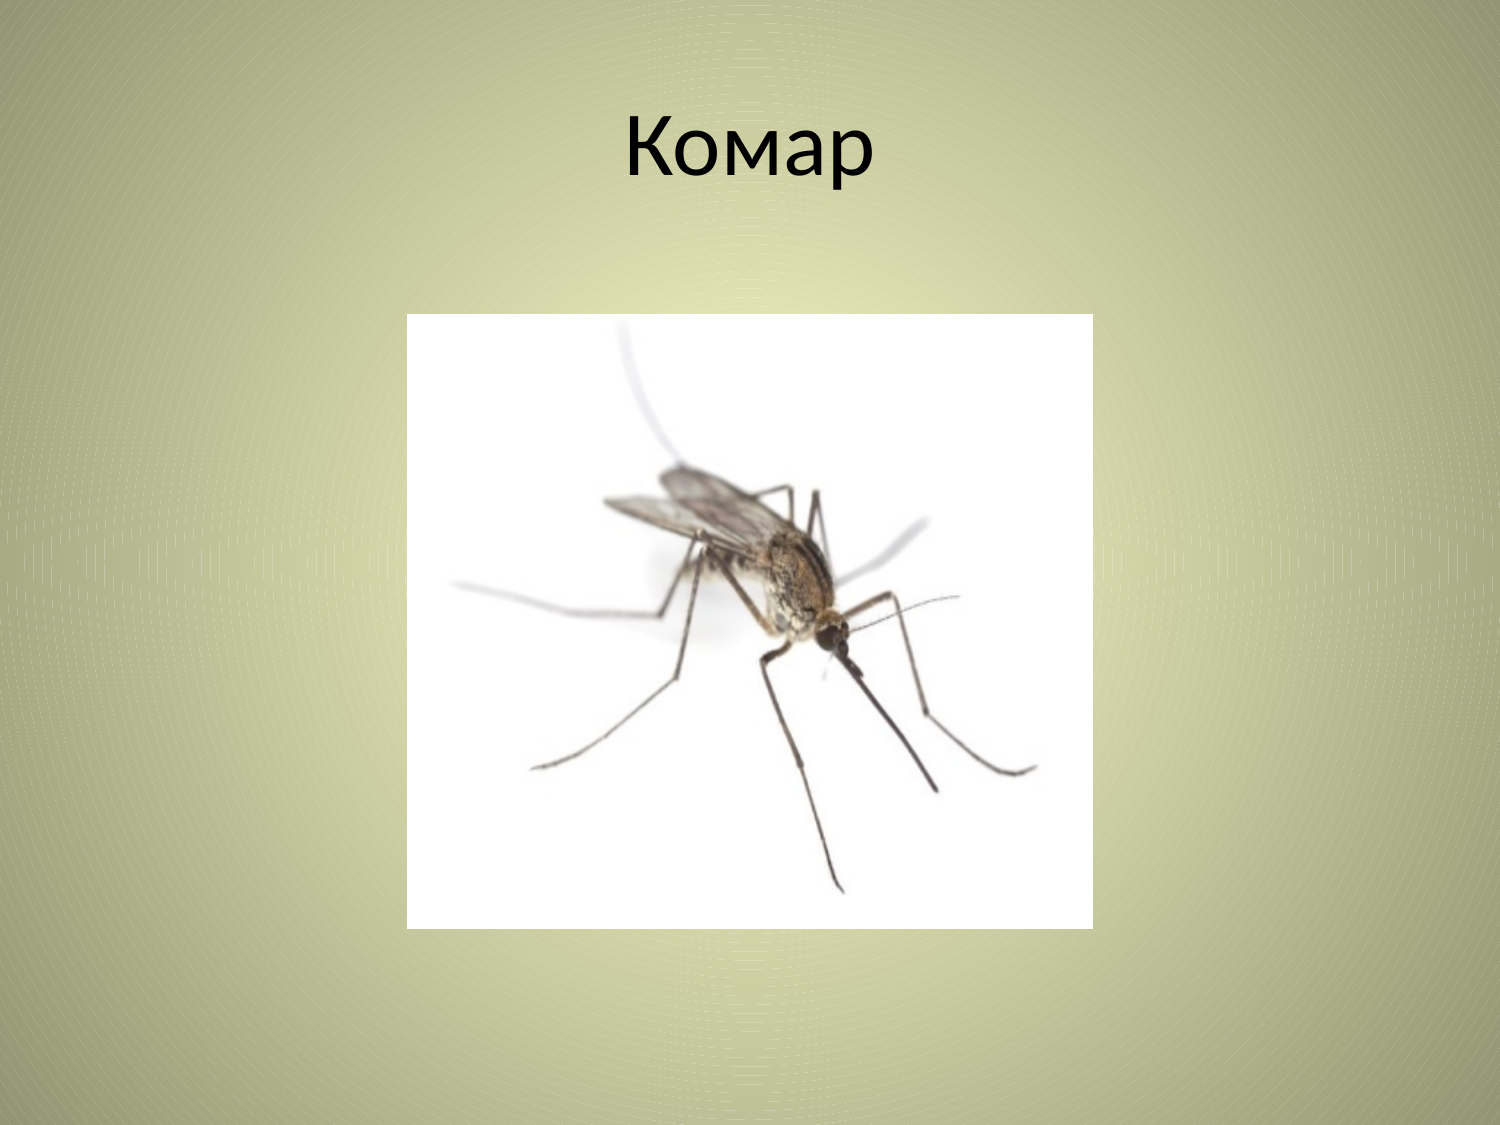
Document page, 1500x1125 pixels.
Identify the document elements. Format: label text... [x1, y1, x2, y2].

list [407, 314, 1093, 929]
title Комар [75, 45, 1425, 233]
